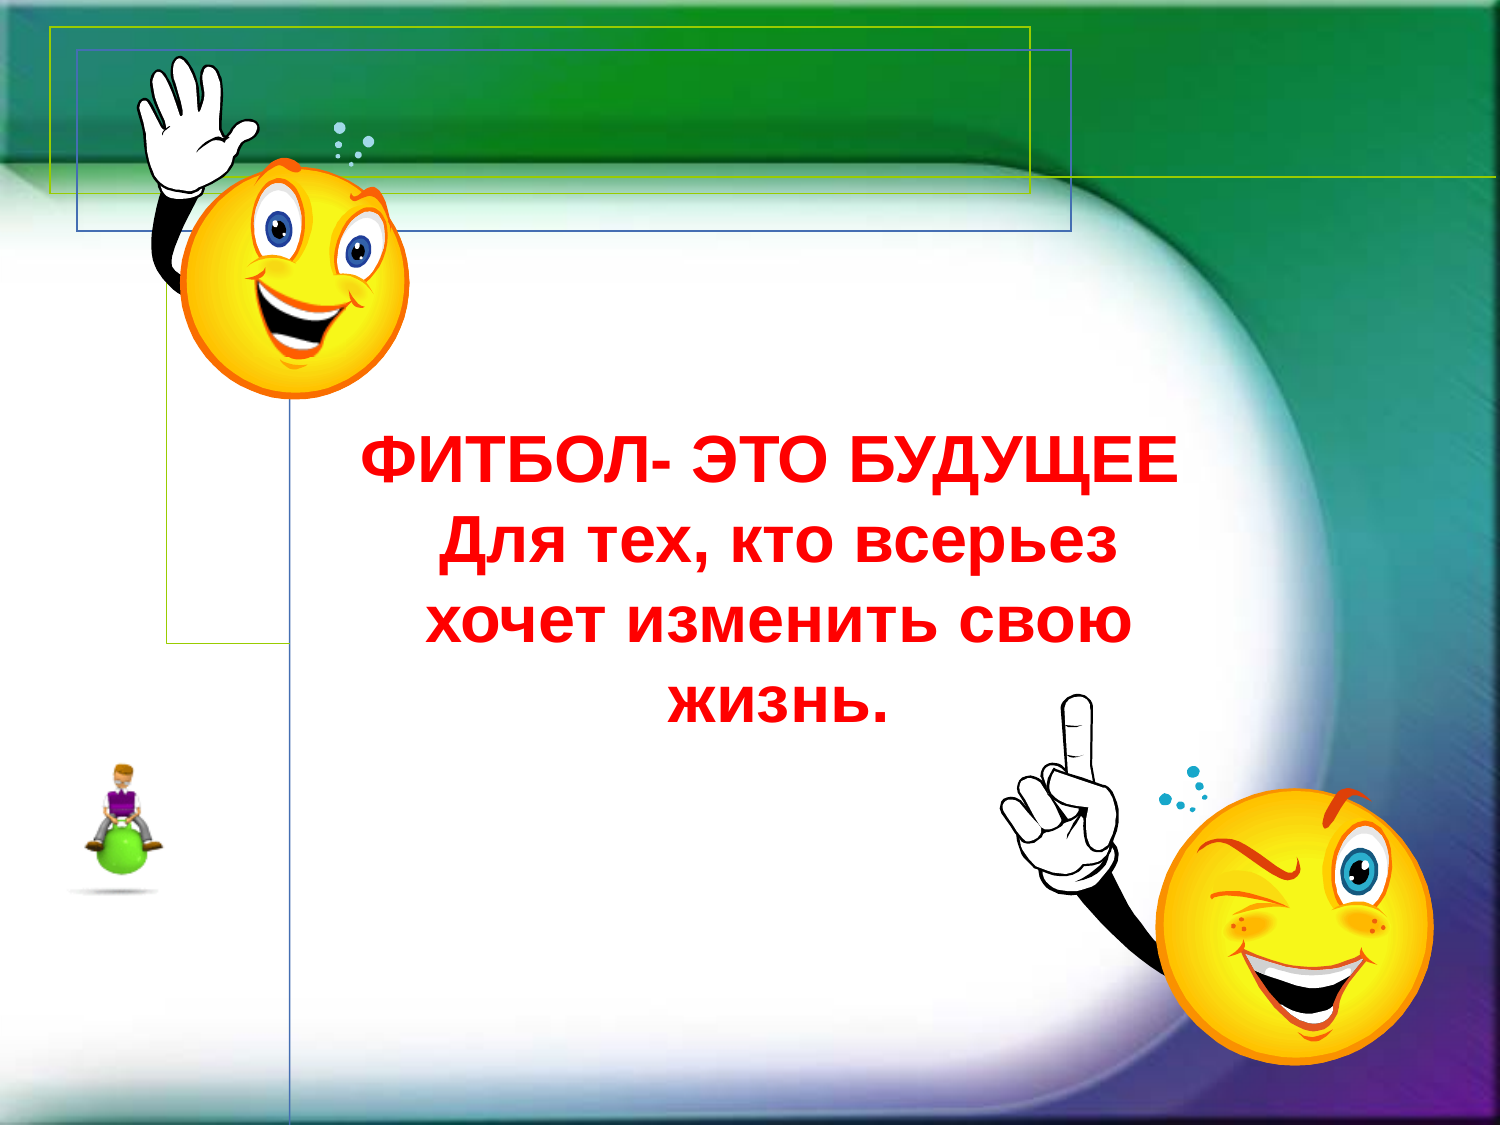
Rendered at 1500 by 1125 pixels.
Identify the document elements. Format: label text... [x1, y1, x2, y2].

text_box ФИТБОЛ- ЭТО БУДУЩЕЕ Для тех, кто всерьез хочет изменить свою жизнь. [324, 408, 1235, 744]
picture [0, 0, 1500, 1125]
